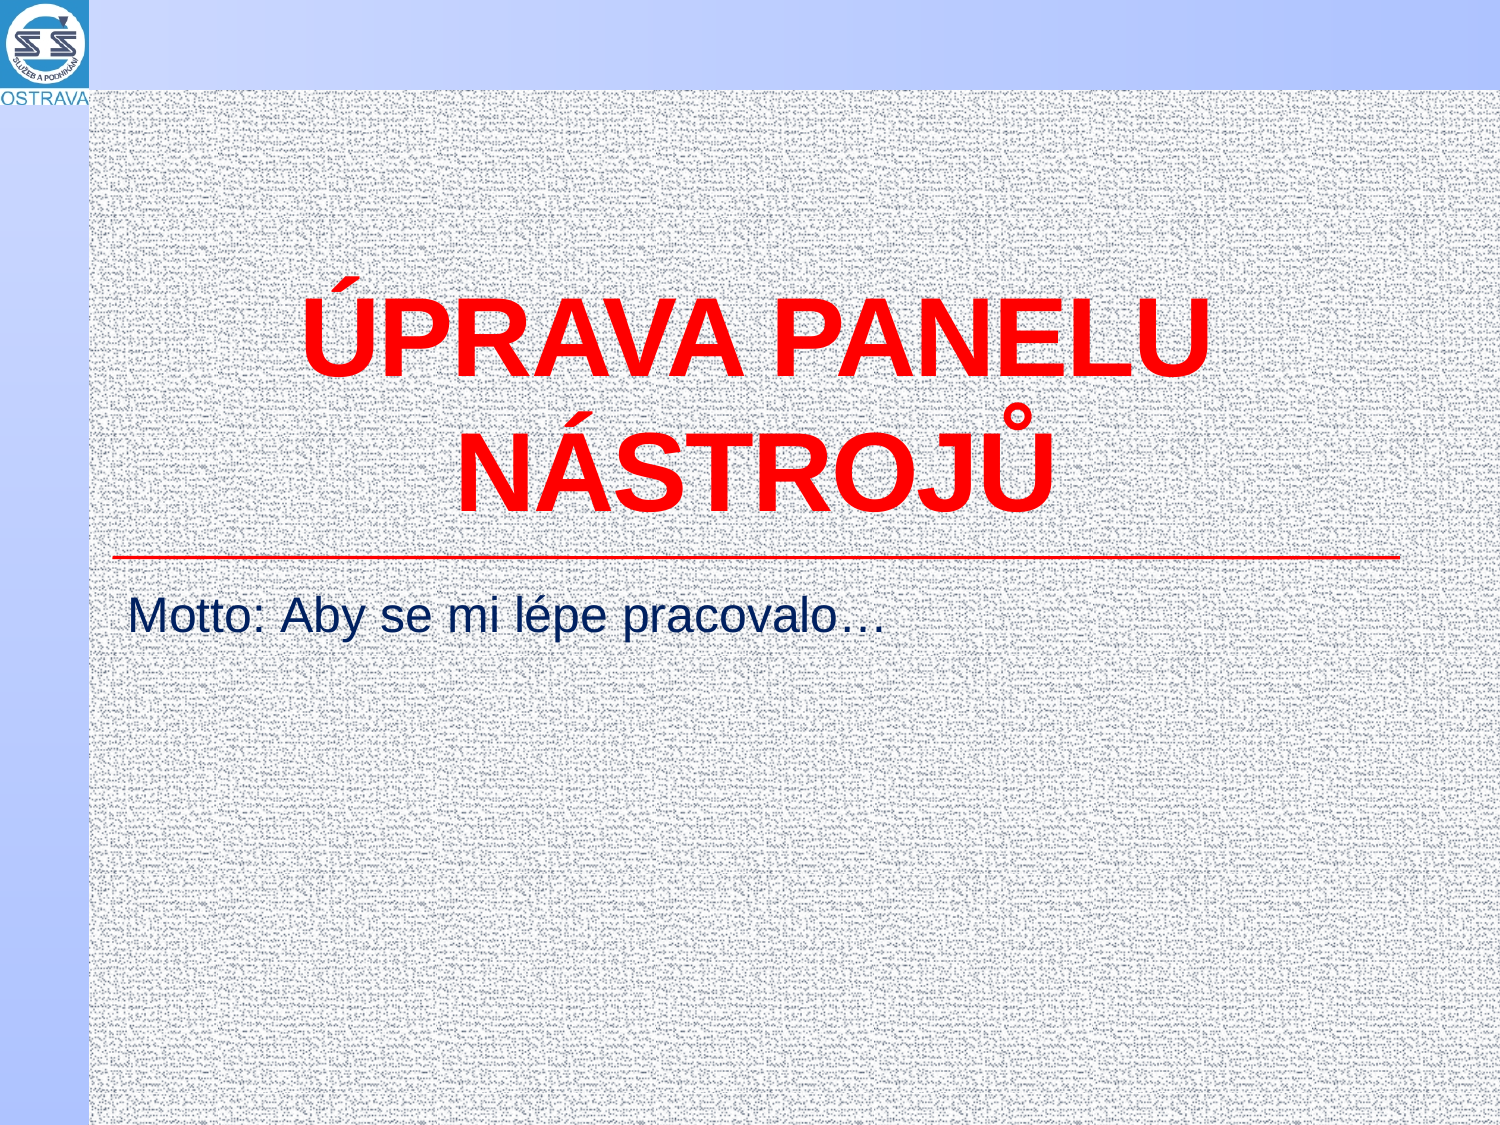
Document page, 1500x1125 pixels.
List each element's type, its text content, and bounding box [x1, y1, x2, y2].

title ÚPRAVA PANELU NÁSTROJŮ [112, 224, 1400, 542]
picture [0, 0, 89, 105]
subtitle Motto: Aby se mi lépe pracovalo… [112, 575, 1163, 863]
